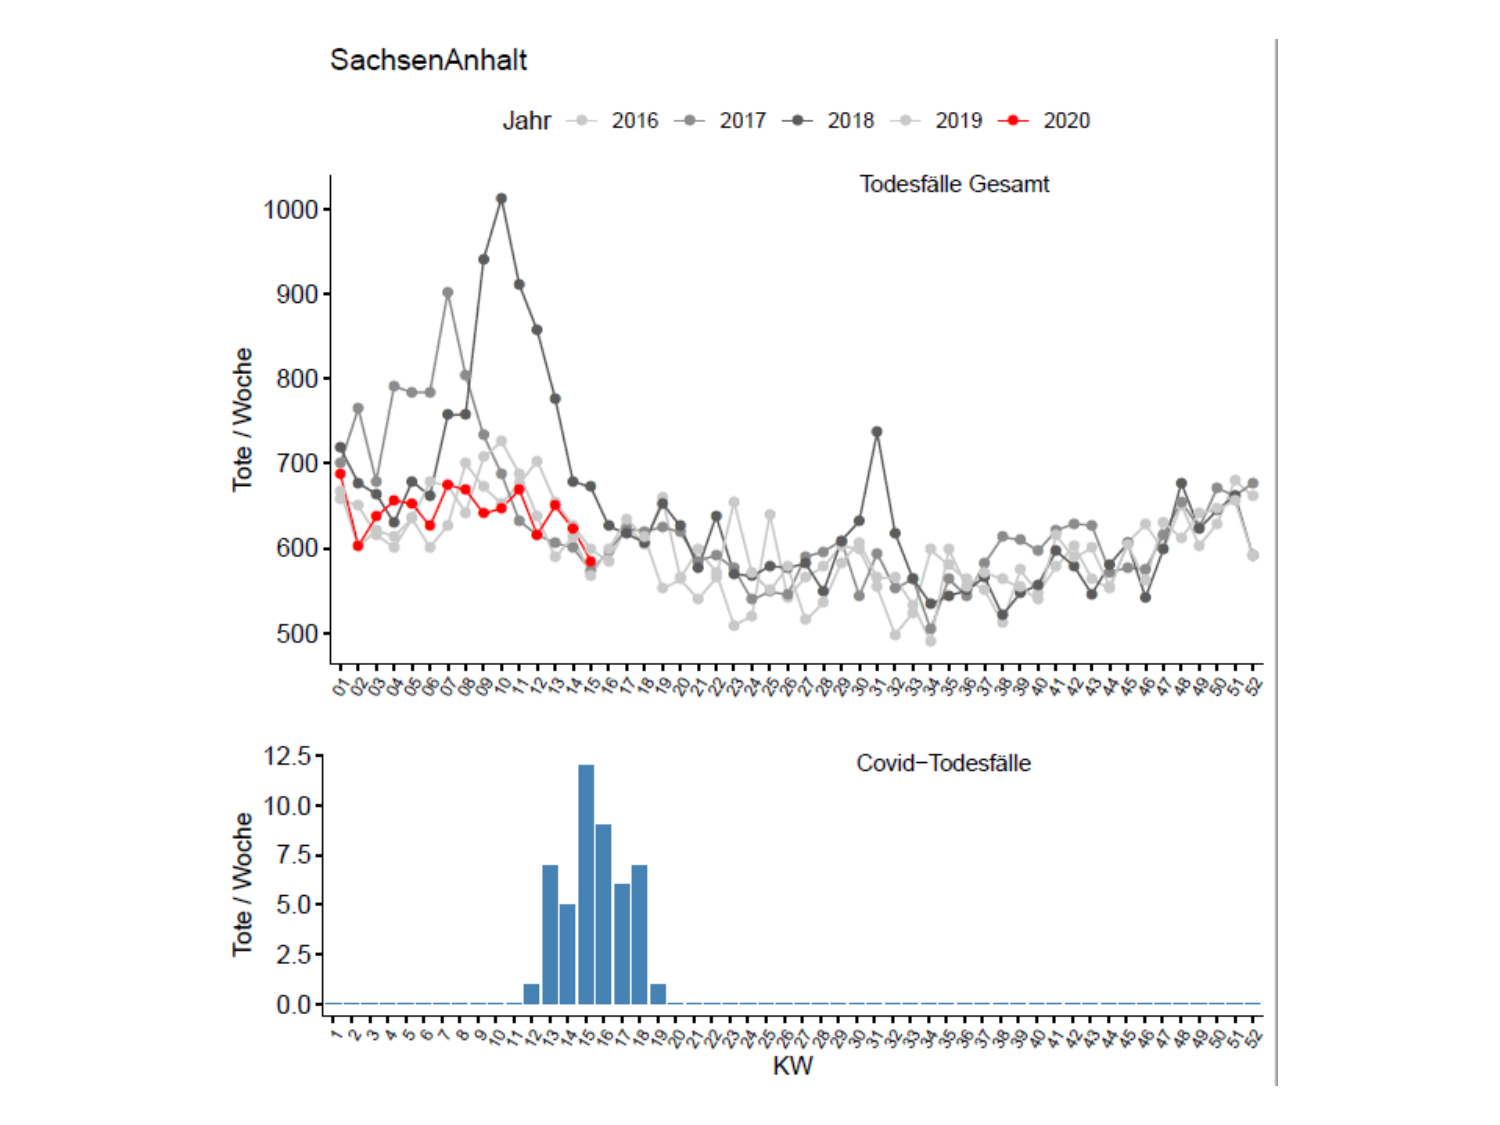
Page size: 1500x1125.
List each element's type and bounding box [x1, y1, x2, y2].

picture [222, 39, 1278, 1086]
